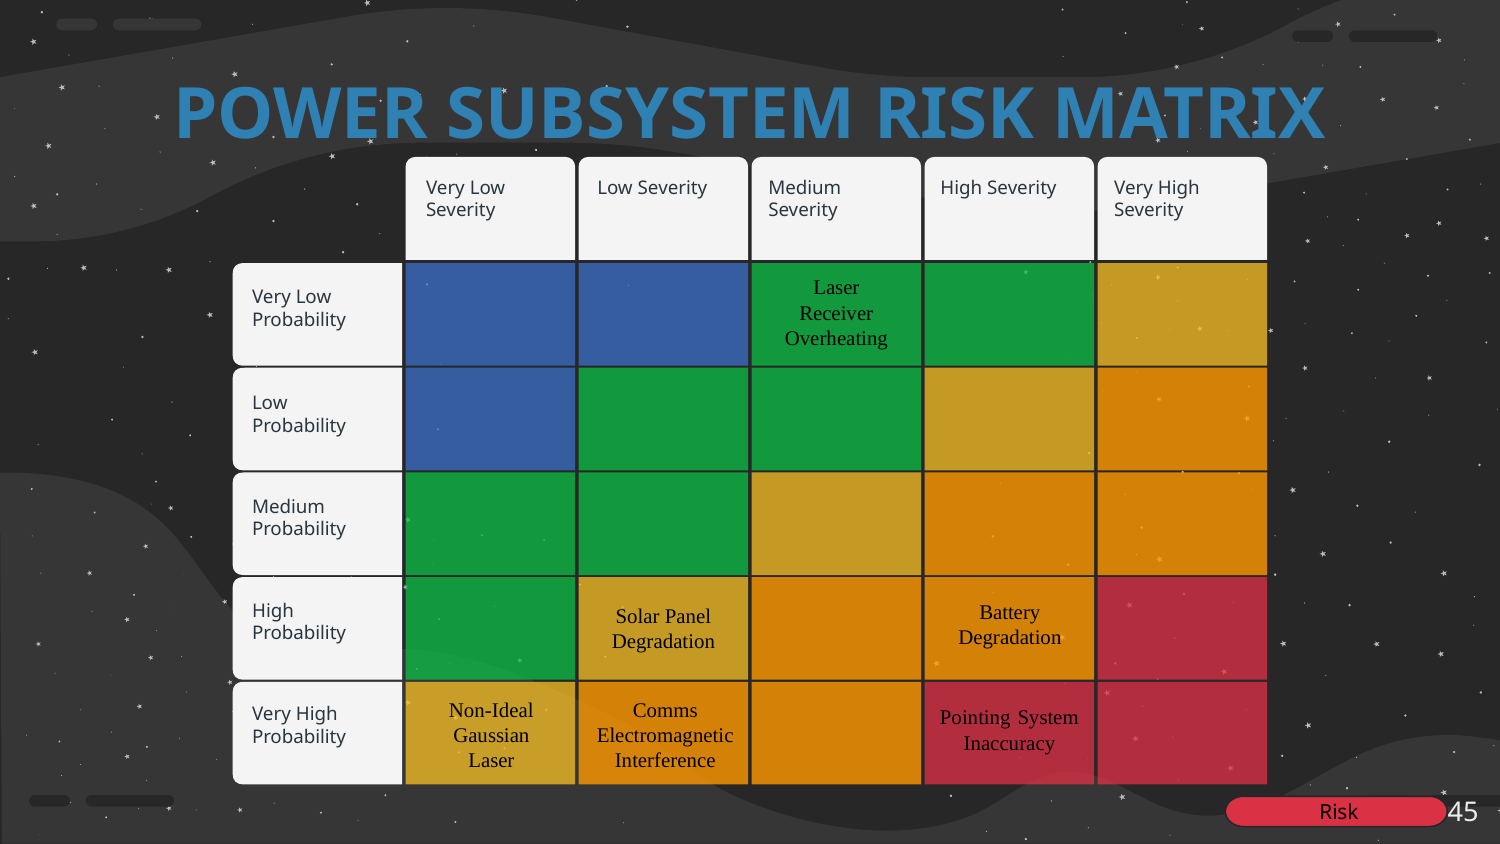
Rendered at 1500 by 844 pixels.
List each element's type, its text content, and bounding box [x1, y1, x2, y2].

text_box Risk [1225, 796, 1448, 827]
slide_number ‹#› [1403, 779, 1494, 844]
title POWER SUBSYSTEM RISK MATRIX [124, 63, 1376, 157]
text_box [232, 156, 1268, 789]
